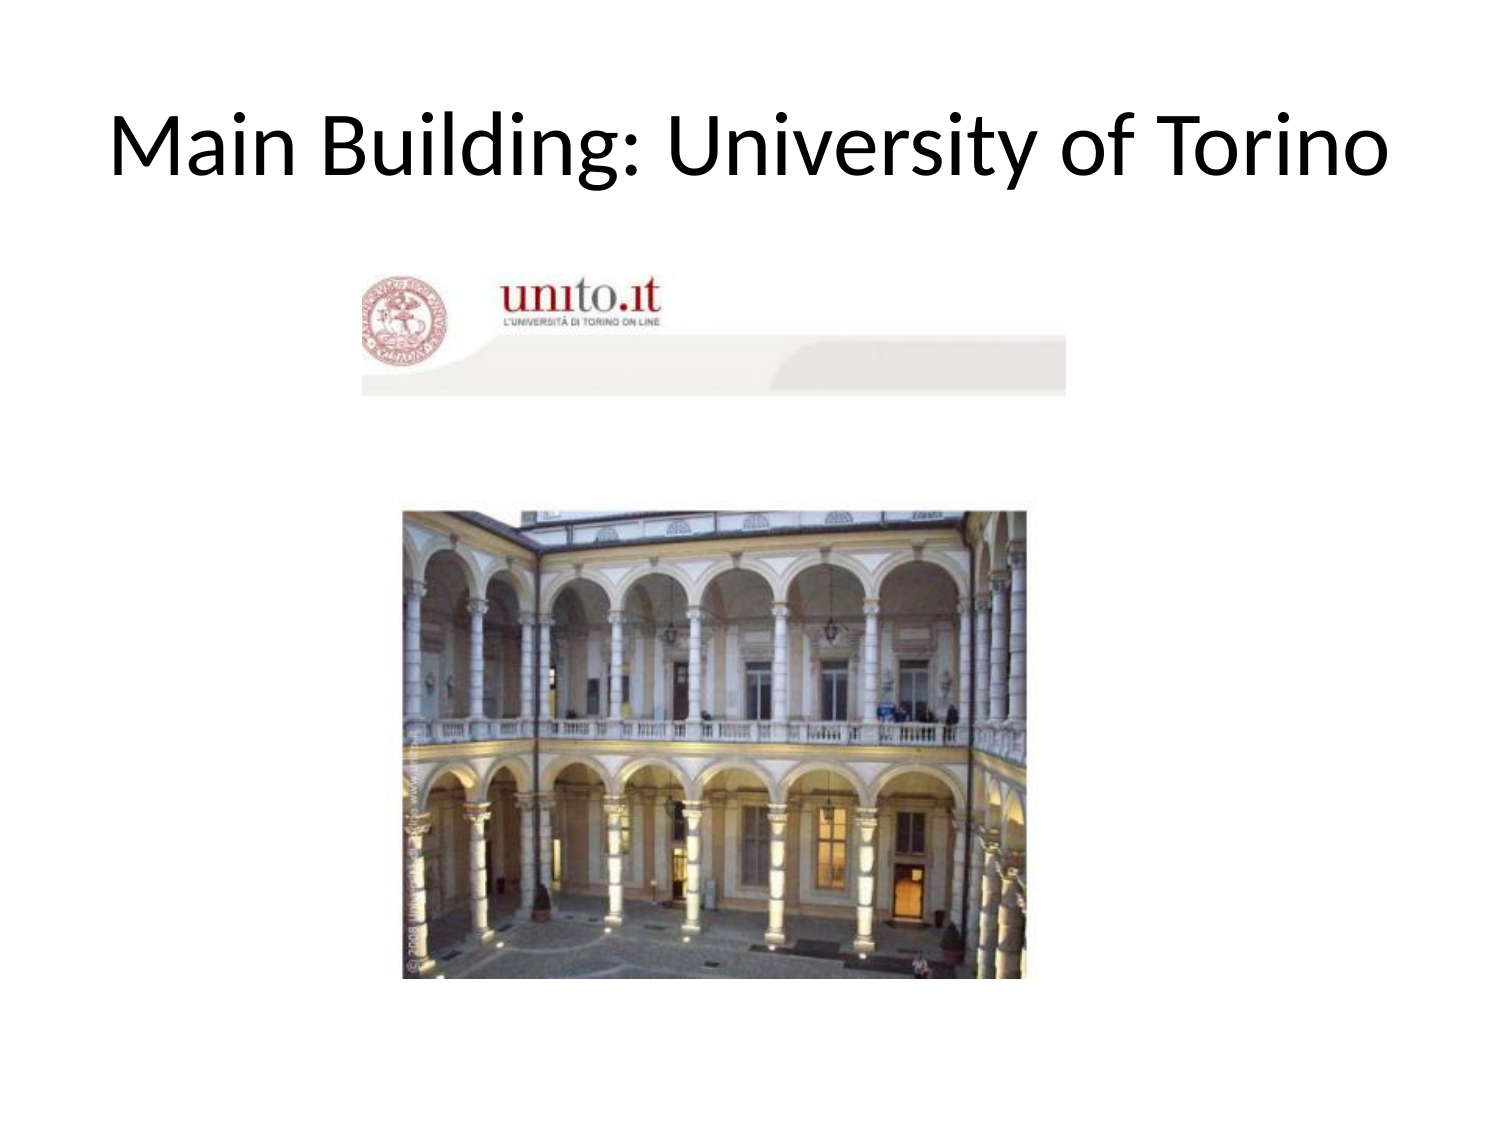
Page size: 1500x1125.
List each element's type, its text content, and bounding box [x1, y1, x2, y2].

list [362, 274, 1066, 979]
title Main Building: University of Torino [75, 45, 1425, 233]
